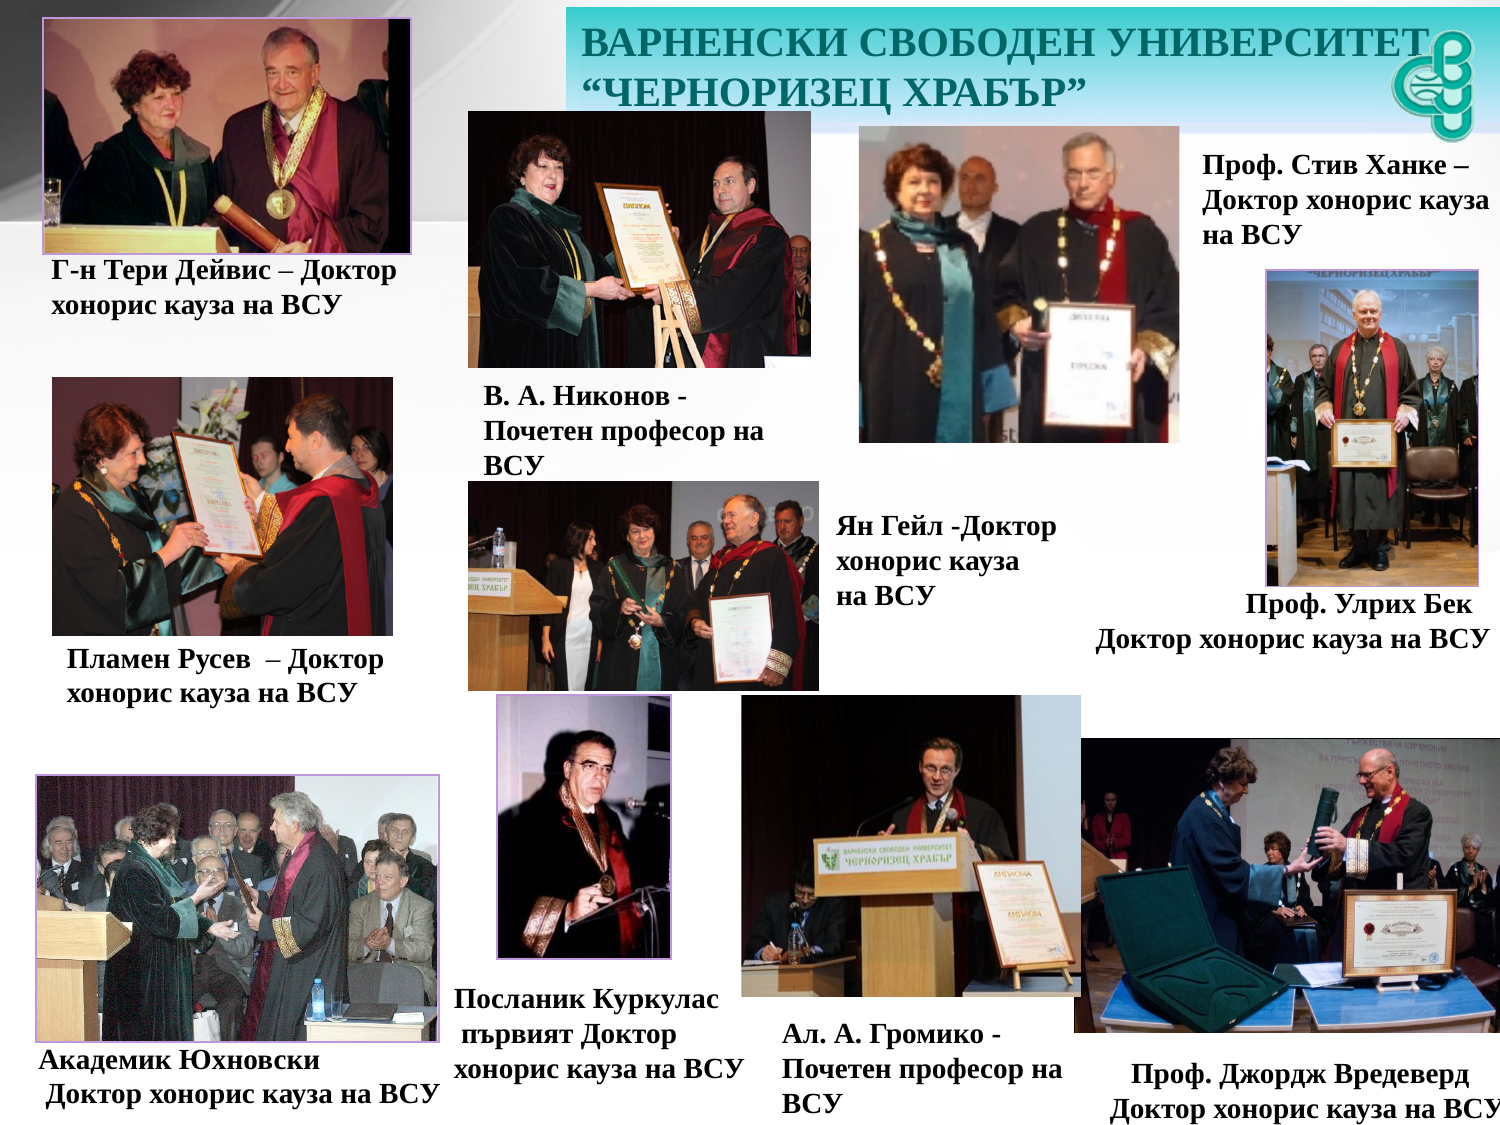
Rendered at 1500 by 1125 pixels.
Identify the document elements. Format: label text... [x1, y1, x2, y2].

text_box Академик Юхновски Доктор хонорис кауза на ВСУ [23, 1032, 626, 1118]
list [36, 775, 439, 1042]
picture [0, 0, 1500, 1125]
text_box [566, 6, 1500, 144]
text_box Проф. Джордж Вредеверд Доктор хонорис кауза на ВСУ [1143, 1046, 1500, 1125]
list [43, 18, 411, 254]
text_box Пламен Русев – Доктор хонорис кауза на ВСУ [52, 631, 490, 717]
text_box Г-н Тери Дейвис – Доктор хонорис кауза на ВСУ [36, 243, 461, 329]
text_box В. А. Никонов - Почетен професор на ВСУ [468, 381, 800, 481]
text_box Ал. А. Громико - Почетен професор на ВСУ [767, 1010, 1143, 1125]
text_box Проф. Улрих Бек Доктор хонорис кауза на ВСУ [1080, 577, 1500, 662]
text_box Ян Гейл -Доктор хонорис кауза на ВСУ [825, 498, 1092, 654]
text_box Проф. Стив Ханке – Доктор хонорис кауза на ВСУ [1187, 157, 1500, 258]
text_box Посланик Куркулас първият Доктор хонорис кауза на ВСУ [439, 971, 767, 1092]
